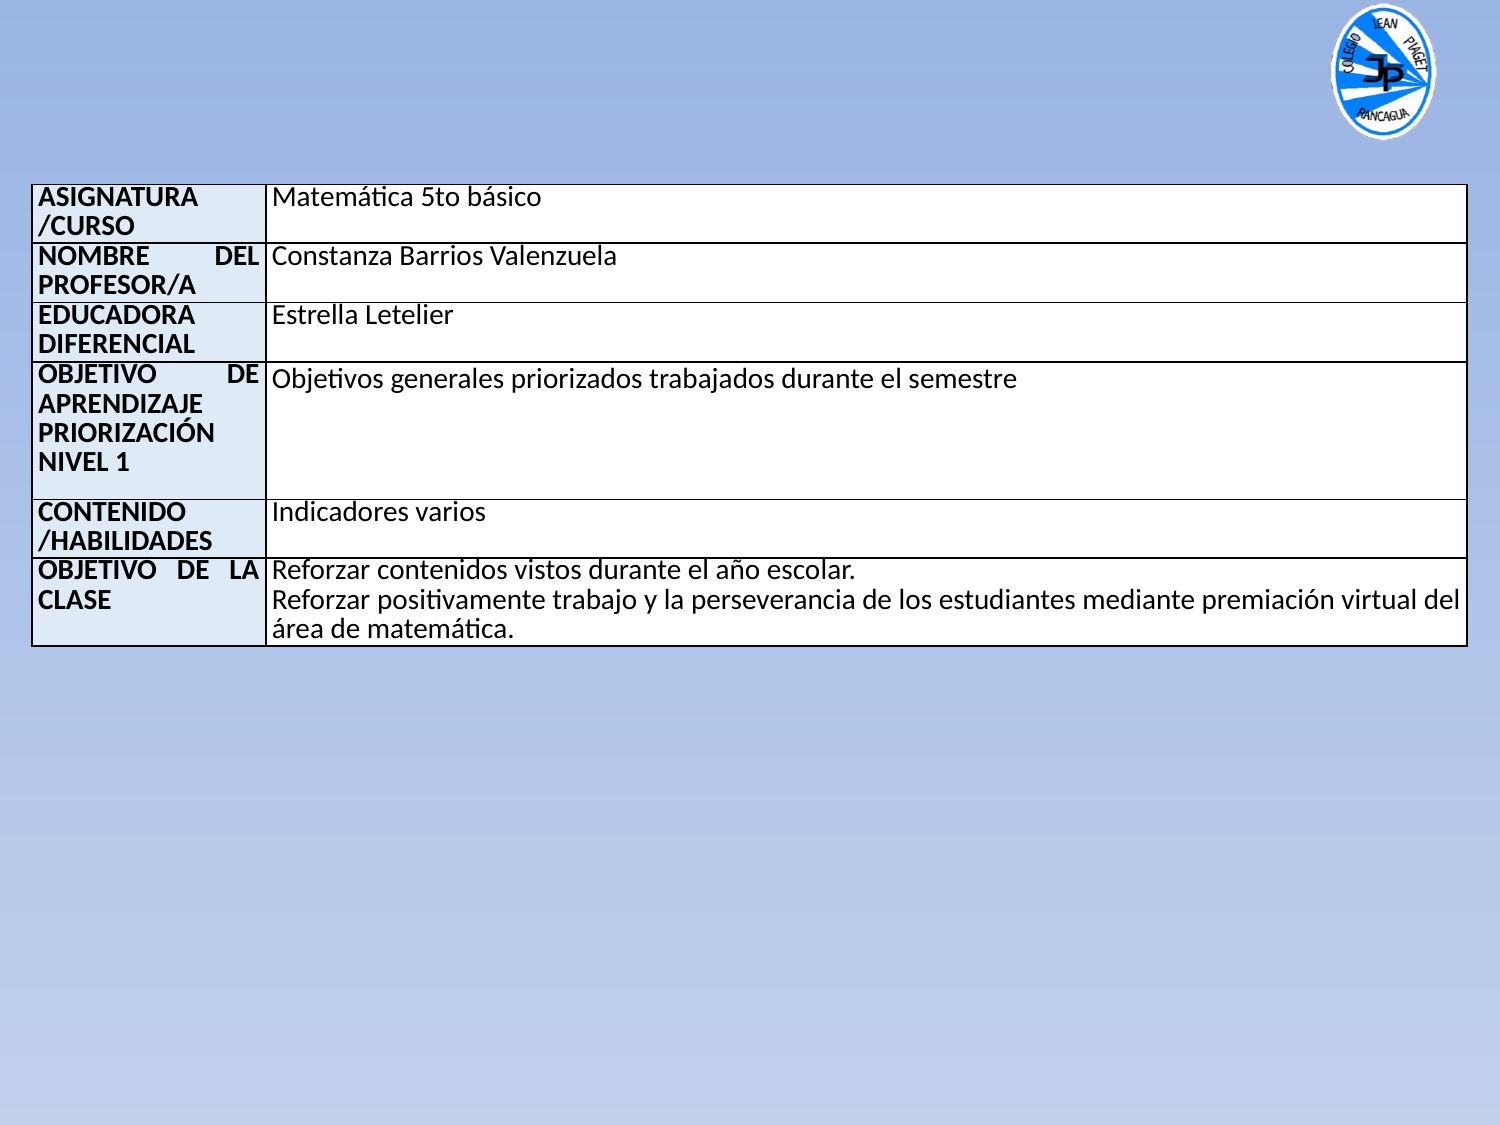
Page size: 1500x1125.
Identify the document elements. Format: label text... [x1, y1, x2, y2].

table_cell NOMBRE DEL PROFESOR/A [33, 244, 265, 302]
table_header ASIGNATURA /CURSO [33, 185, 265, 242]
picture [1304, 1, 1468, 142]
table_cell Estrella Letelier [267, 303, 1466, 361]
table_cell OBJETIVO DE APRENDIZAJE PRIORIZACIÓN NIVEL 1 [33, 363, 265, 499]
table_header Matemática 5to básico [267, 185, 1466, 242]
table_cell Reforzar contenidos vistos durante el año escolar. Reforzar positivamente trabajo y la perseverancia de los estudiantes mediante premiación virtual del área de matemática. [267, 559, 1466, 645]
table_cell CONTENIDO /HABILIDADES [33, 500, 265, 557]
table_cell EDUCADORA DIFERENCIAL [33, 303, 265, 361]
table_cell Constanza Barrios Valenzuela [267, 244, 1466, 302]
table_cell Objetivos generales priorizados trabajados durante el semestre [267, 363, 1466, 499]
table_cell Indicadores varios [267, 500, 1466, 557]
table_cell OBJETIVO DE LA CLASE [33, 559, 265, 645]
